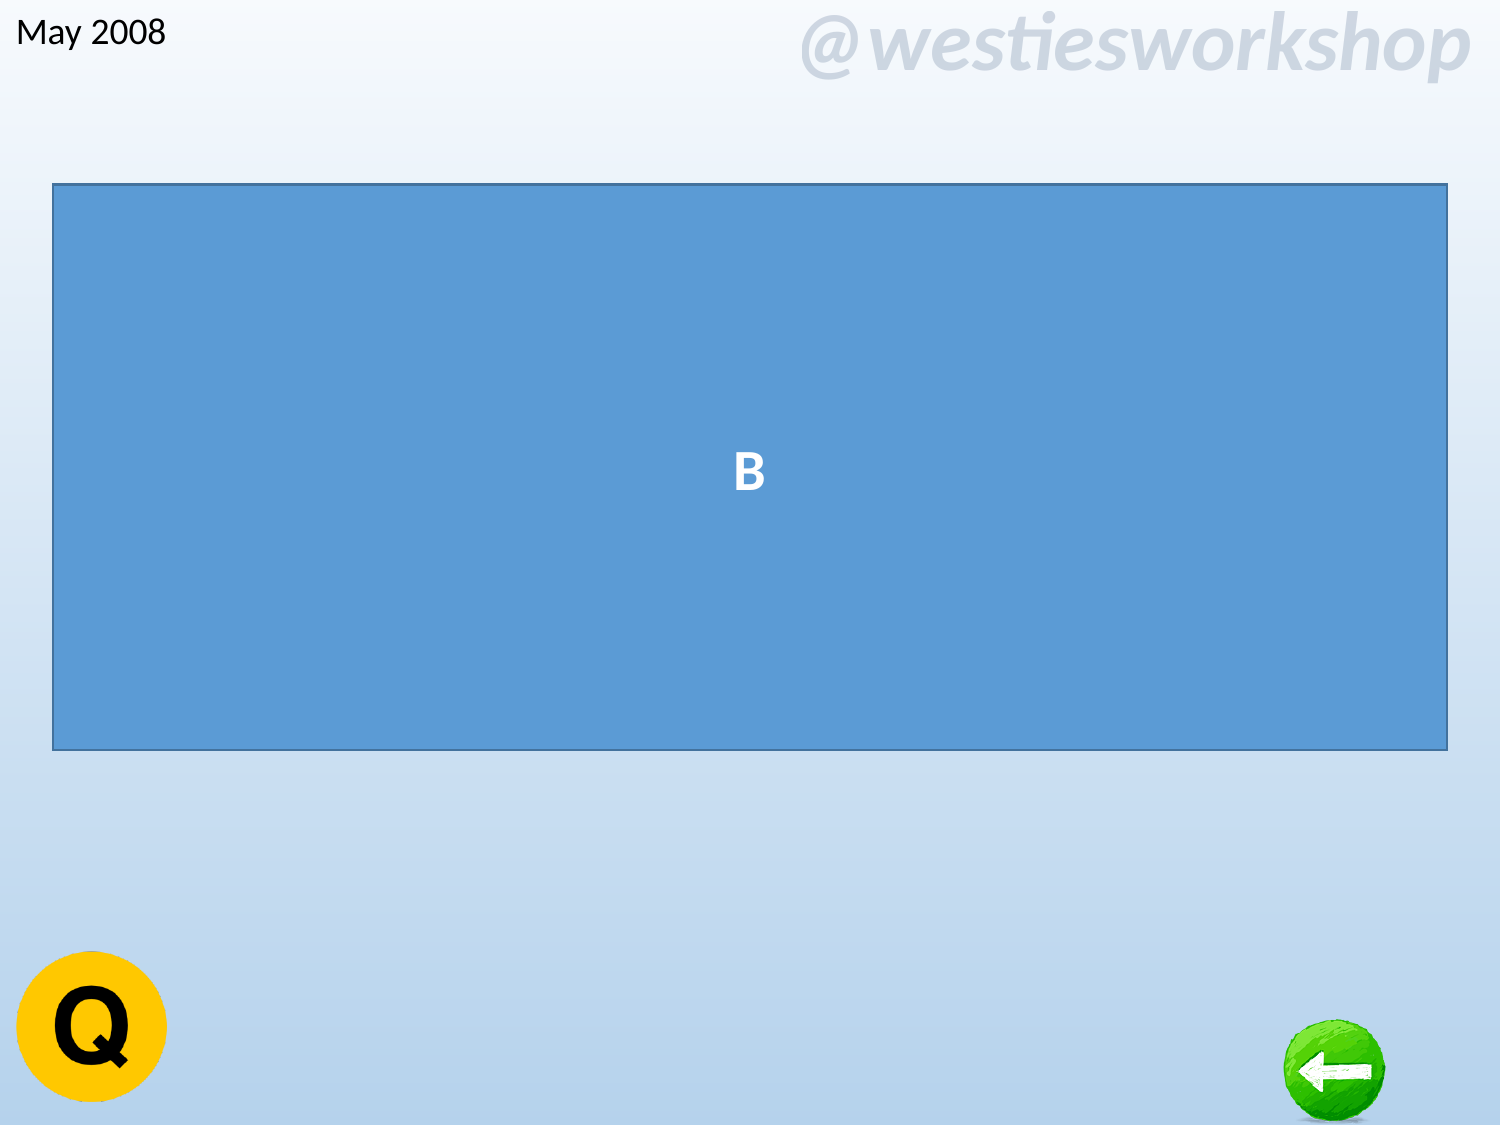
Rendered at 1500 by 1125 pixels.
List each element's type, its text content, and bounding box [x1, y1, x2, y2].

picture [0, 928, 191, 1125]
picture [1281, 1019, 1387, 1125]
text_box May 2008 [1, 0, 182, 60]
picture [53, 184, 1447, 750]
